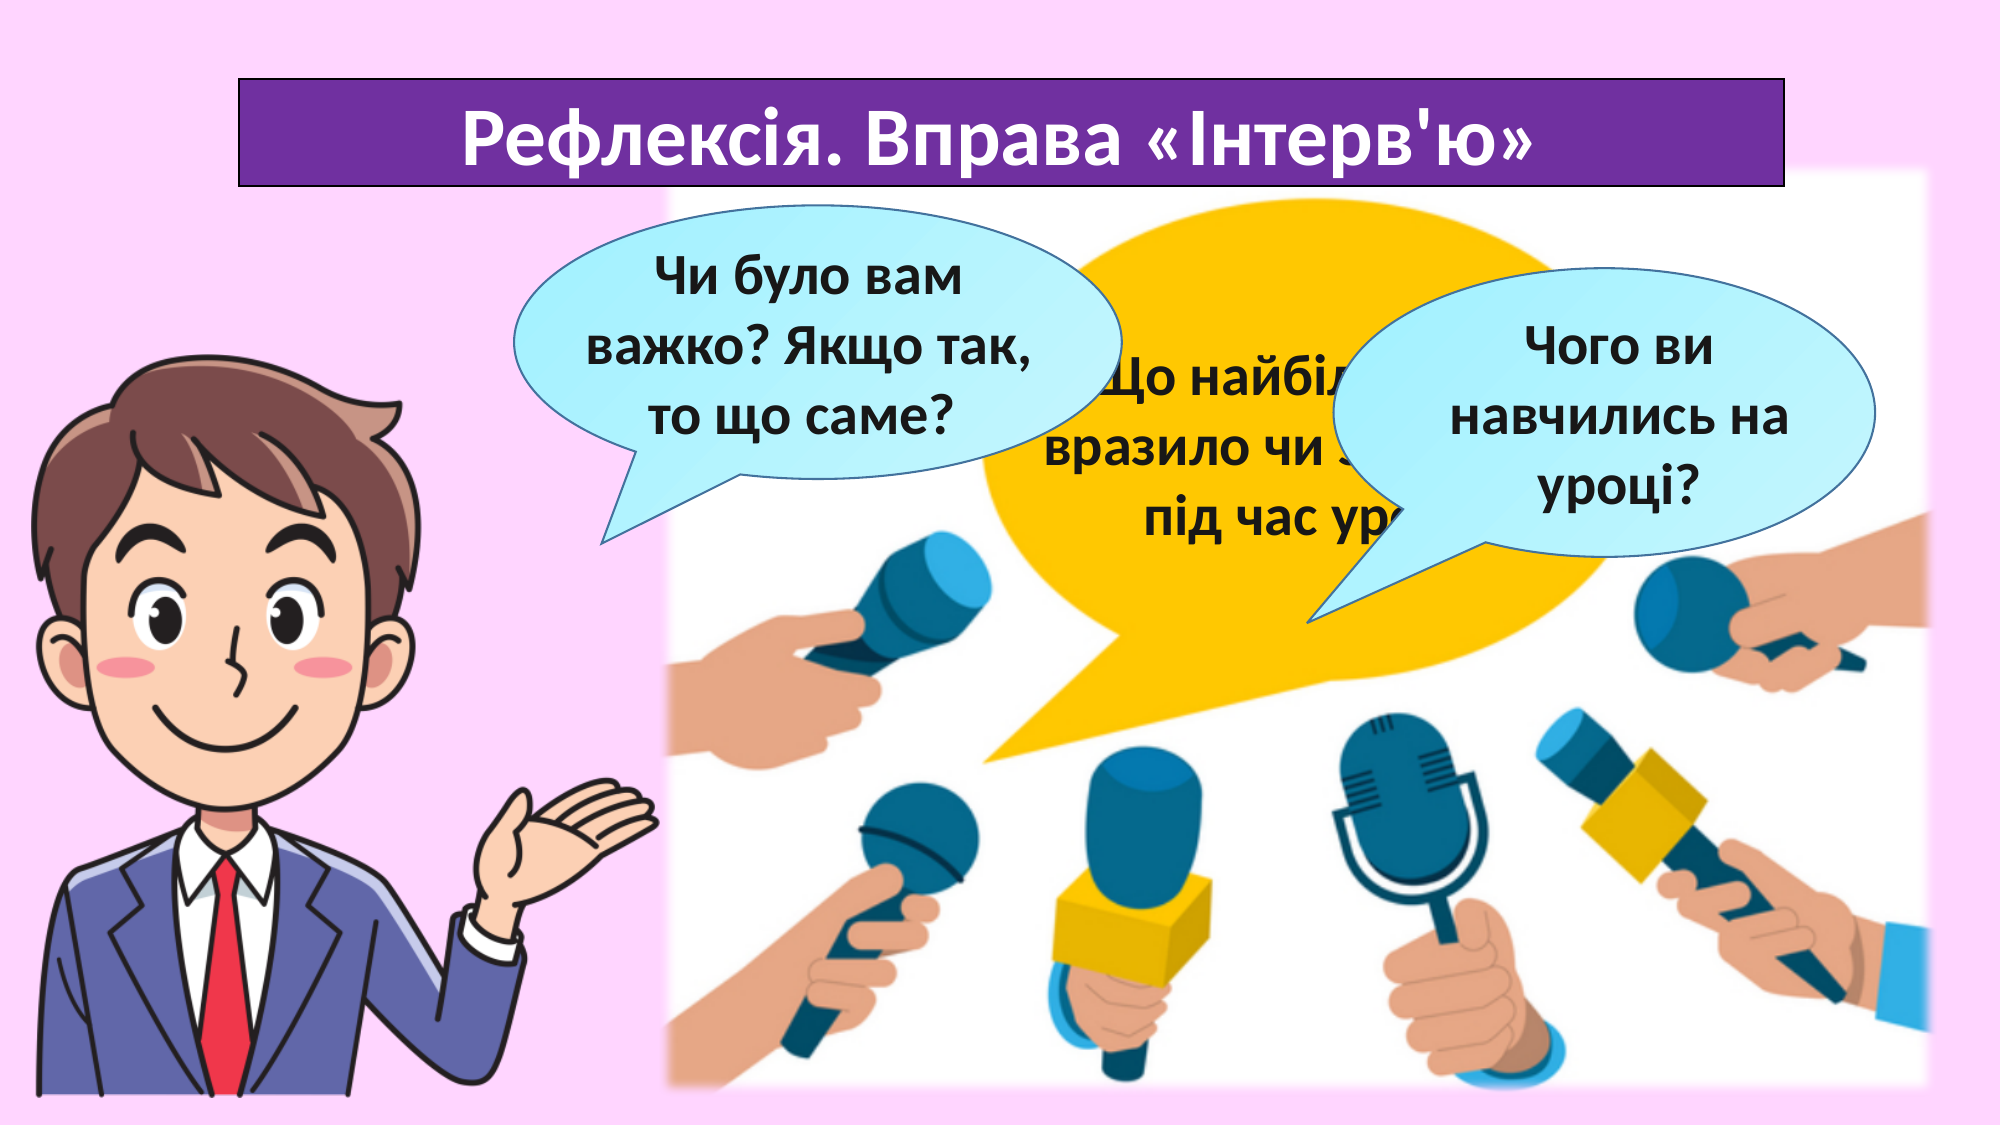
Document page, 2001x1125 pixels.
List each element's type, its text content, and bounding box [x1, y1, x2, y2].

text_box Чи було вам важко? Якщо так, то що саме? [550, 228, 659, 354]
text_box [646, 224, 659, 228]
picture [31, 160, 1937, 1098]
text_box Рефлексія. Вправа «Інтерв'ю» [238, 78, 1785, 187]
text_box [513, 276, 550, 354]
